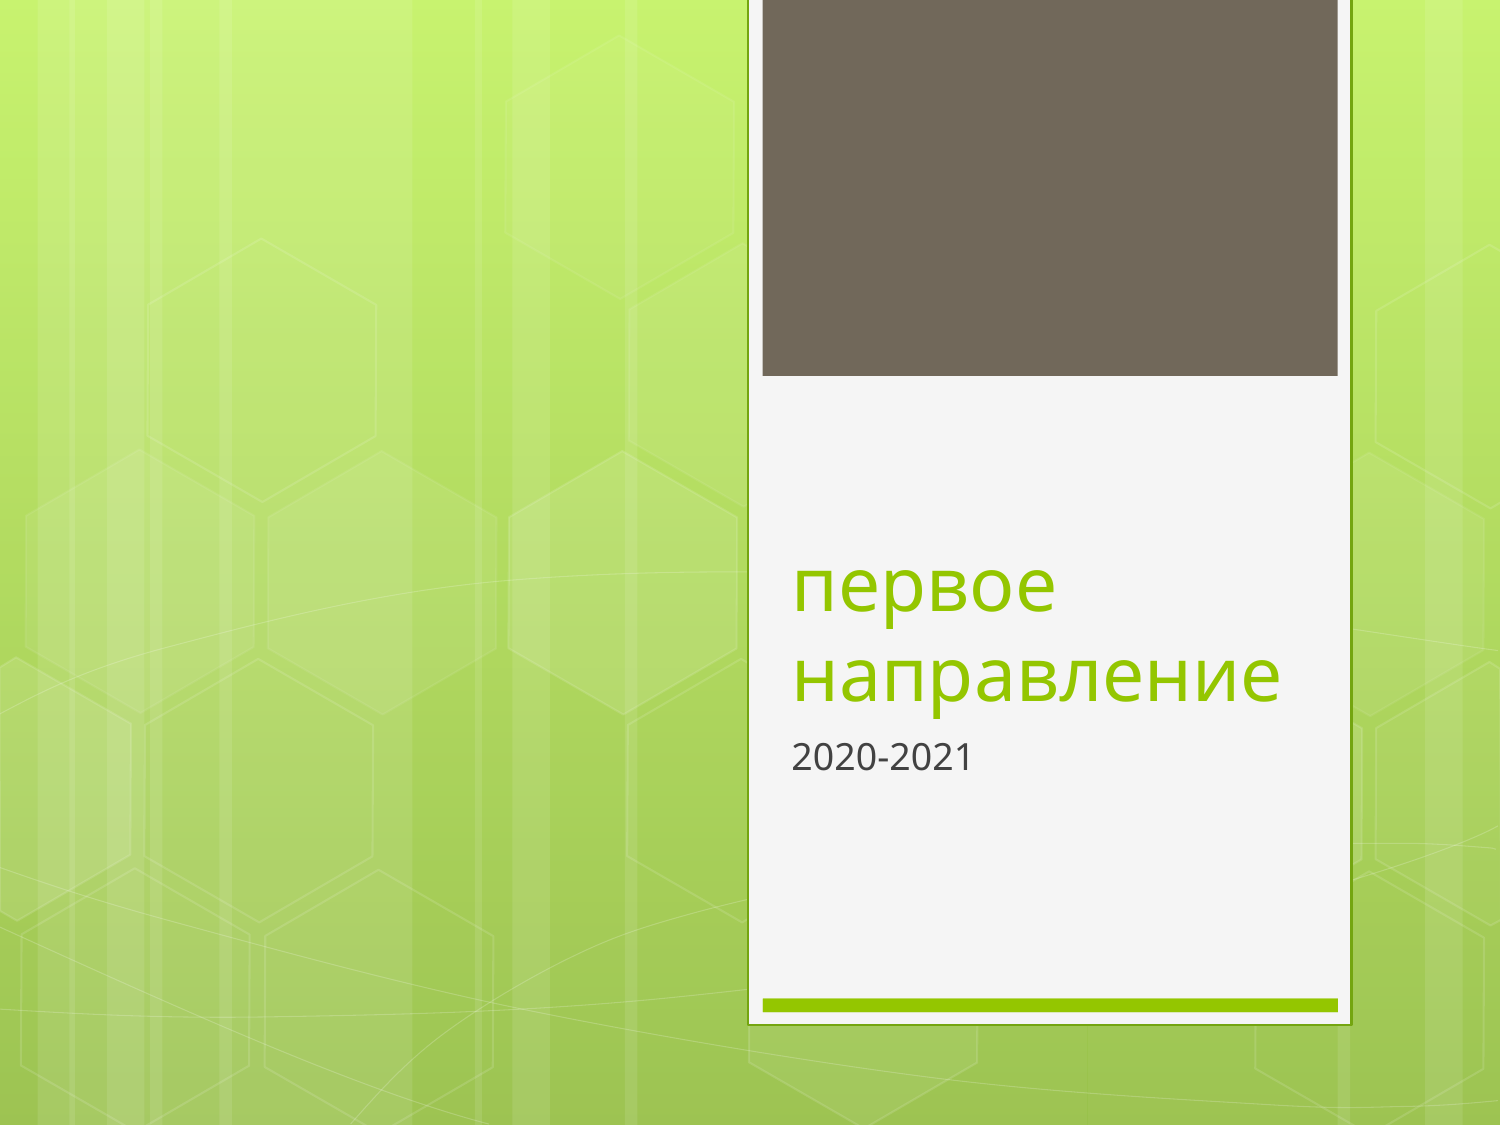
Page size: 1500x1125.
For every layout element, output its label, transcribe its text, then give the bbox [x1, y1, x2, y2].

subtitle 2020-2021 [776, 725, 1320, 933]
title первое направление [776, 444, 1320, 724]
